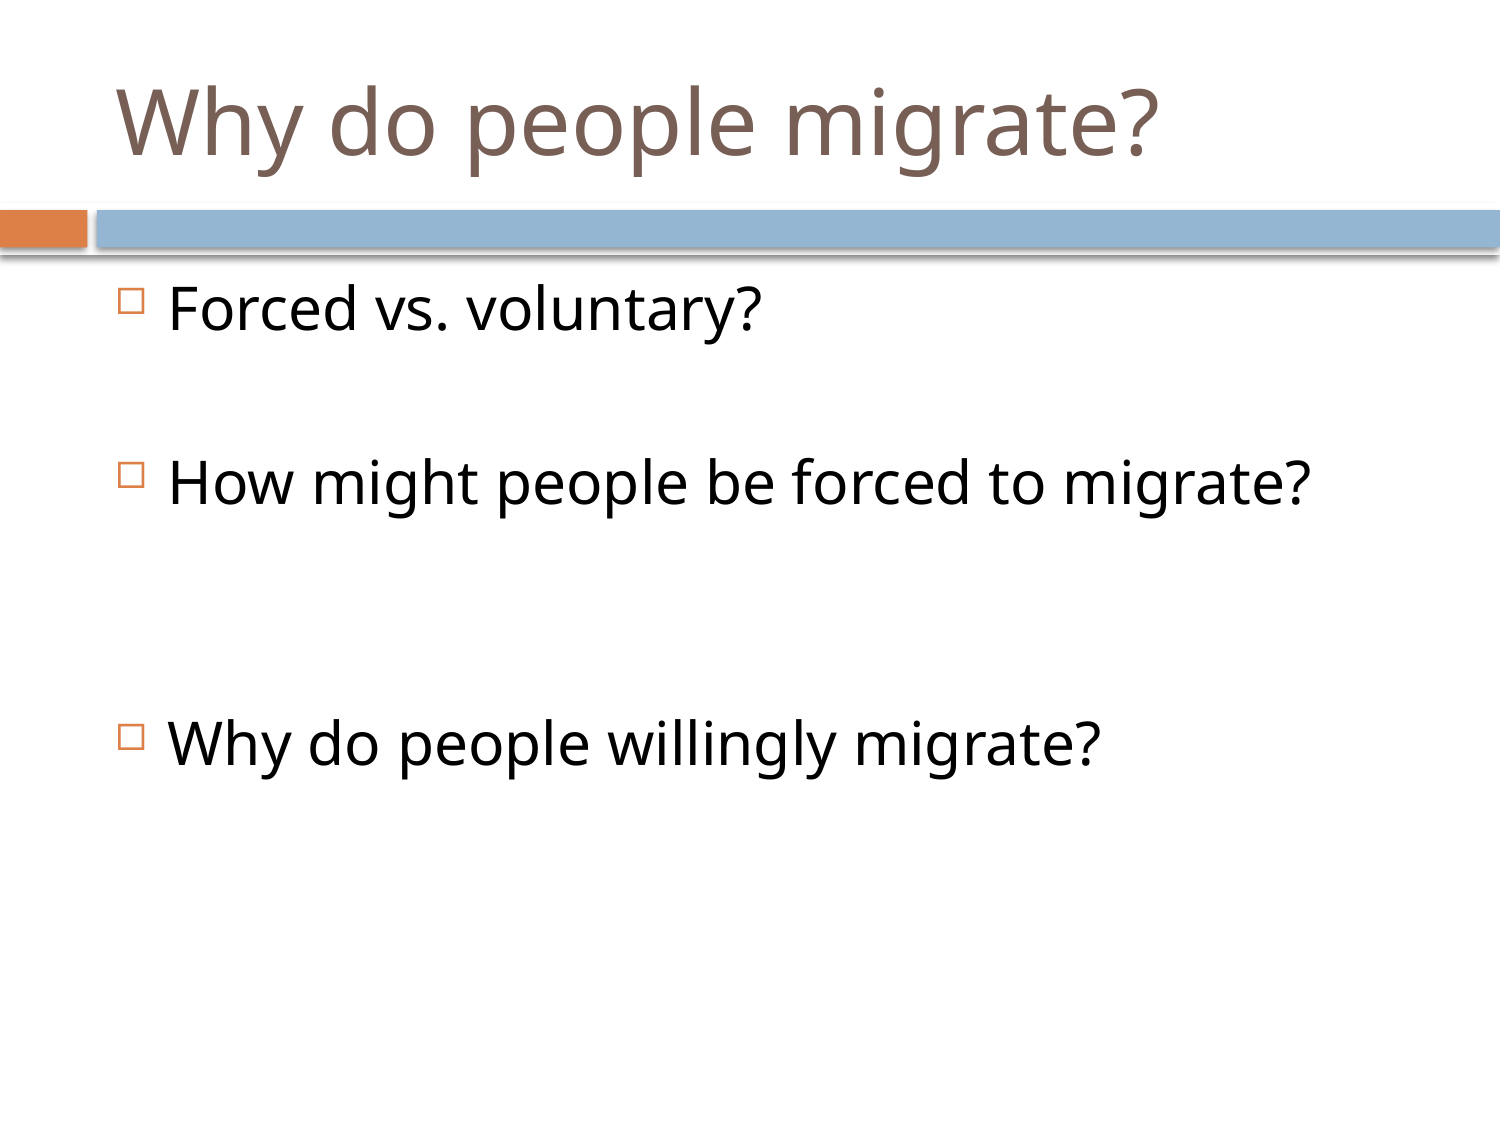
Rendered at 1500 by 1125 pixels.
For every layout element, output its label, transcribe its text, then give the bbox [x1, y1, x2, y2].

list Forced vs. voluntary? How might people be forced to migrate? Why do people willingly migrate? [100, 262, 1438, 1000]
title Why do people migrate? [100, 37, 1438, 200]
